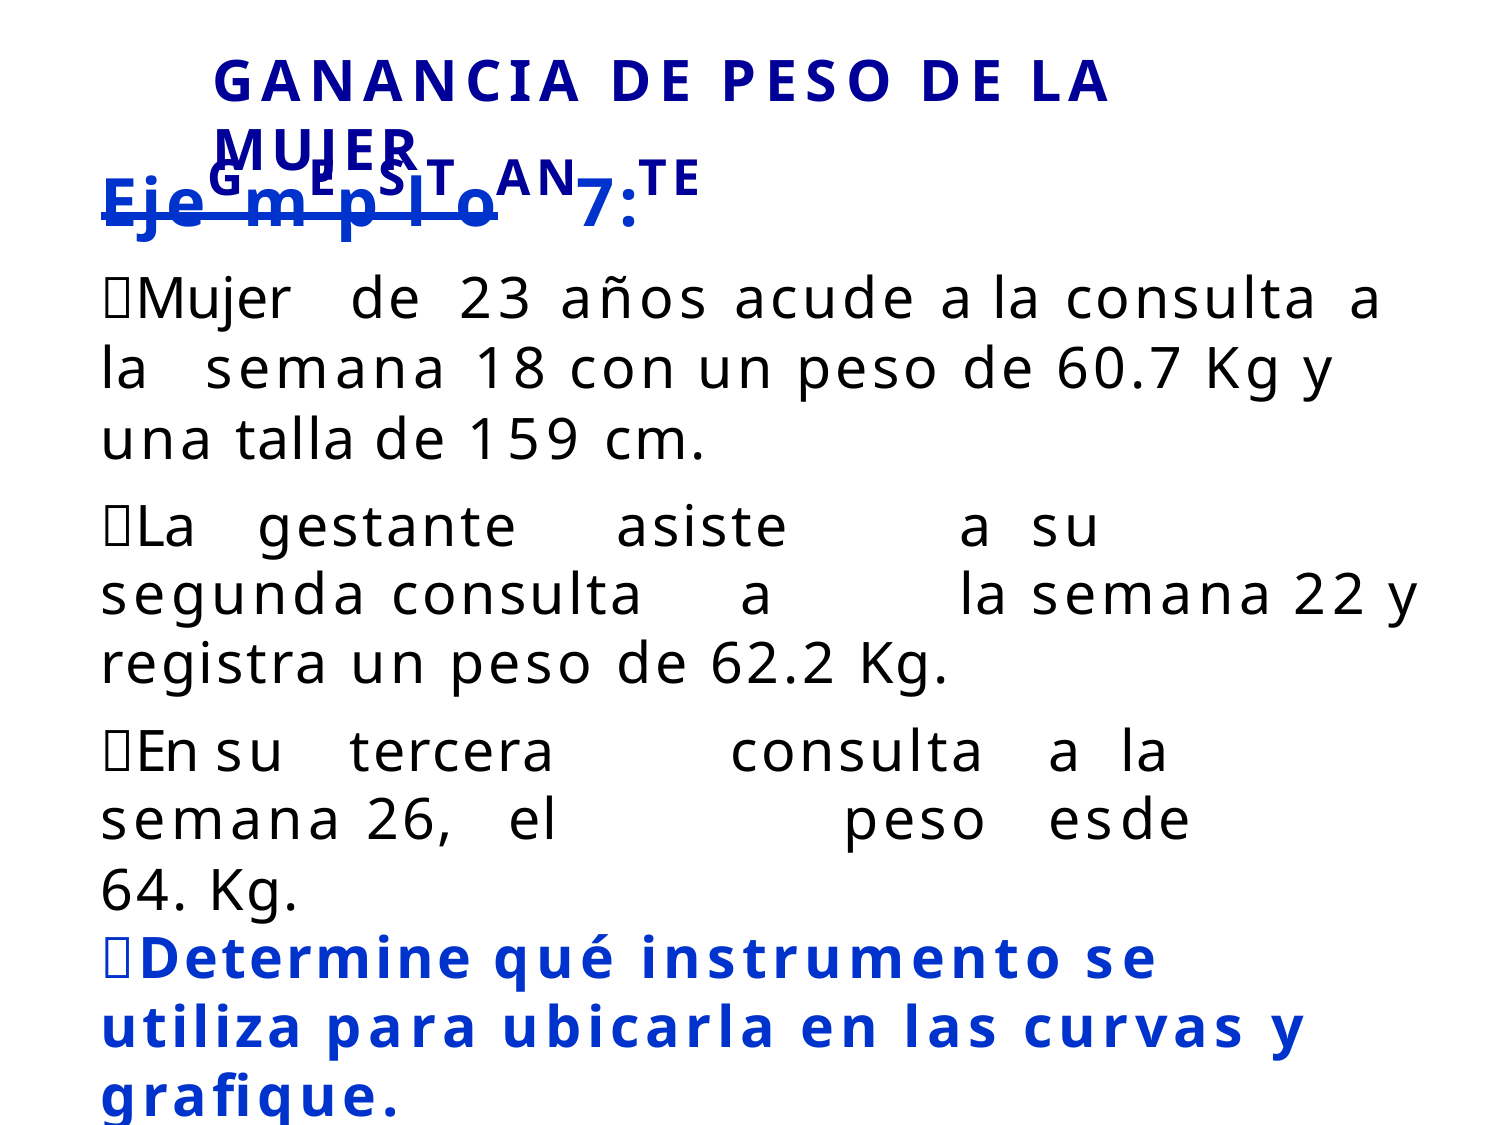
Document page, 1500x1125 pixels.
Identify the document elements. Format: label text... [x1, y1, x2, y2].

title GANANCIA DE PESO DE LA MUJER [210, 42, 1298, 118]
text_box EjeGmEpSlToAN7:TE Mujer de 23 años acude a la consulta a la semana 18 con un peso de 60.7 Kg y una talla de 159 cm. La gestante asiste a su segunda consulta a la semana 22 y registra un peso de 62.2 Kg. En su tercera consulta a la semana 26, el peso es de 64. Kg. Determine qué instrumento se utiliza para ubicarla en las curvas y grafique. [84, 118, 1443, 1125]
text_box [100, 211, 499, 220]
